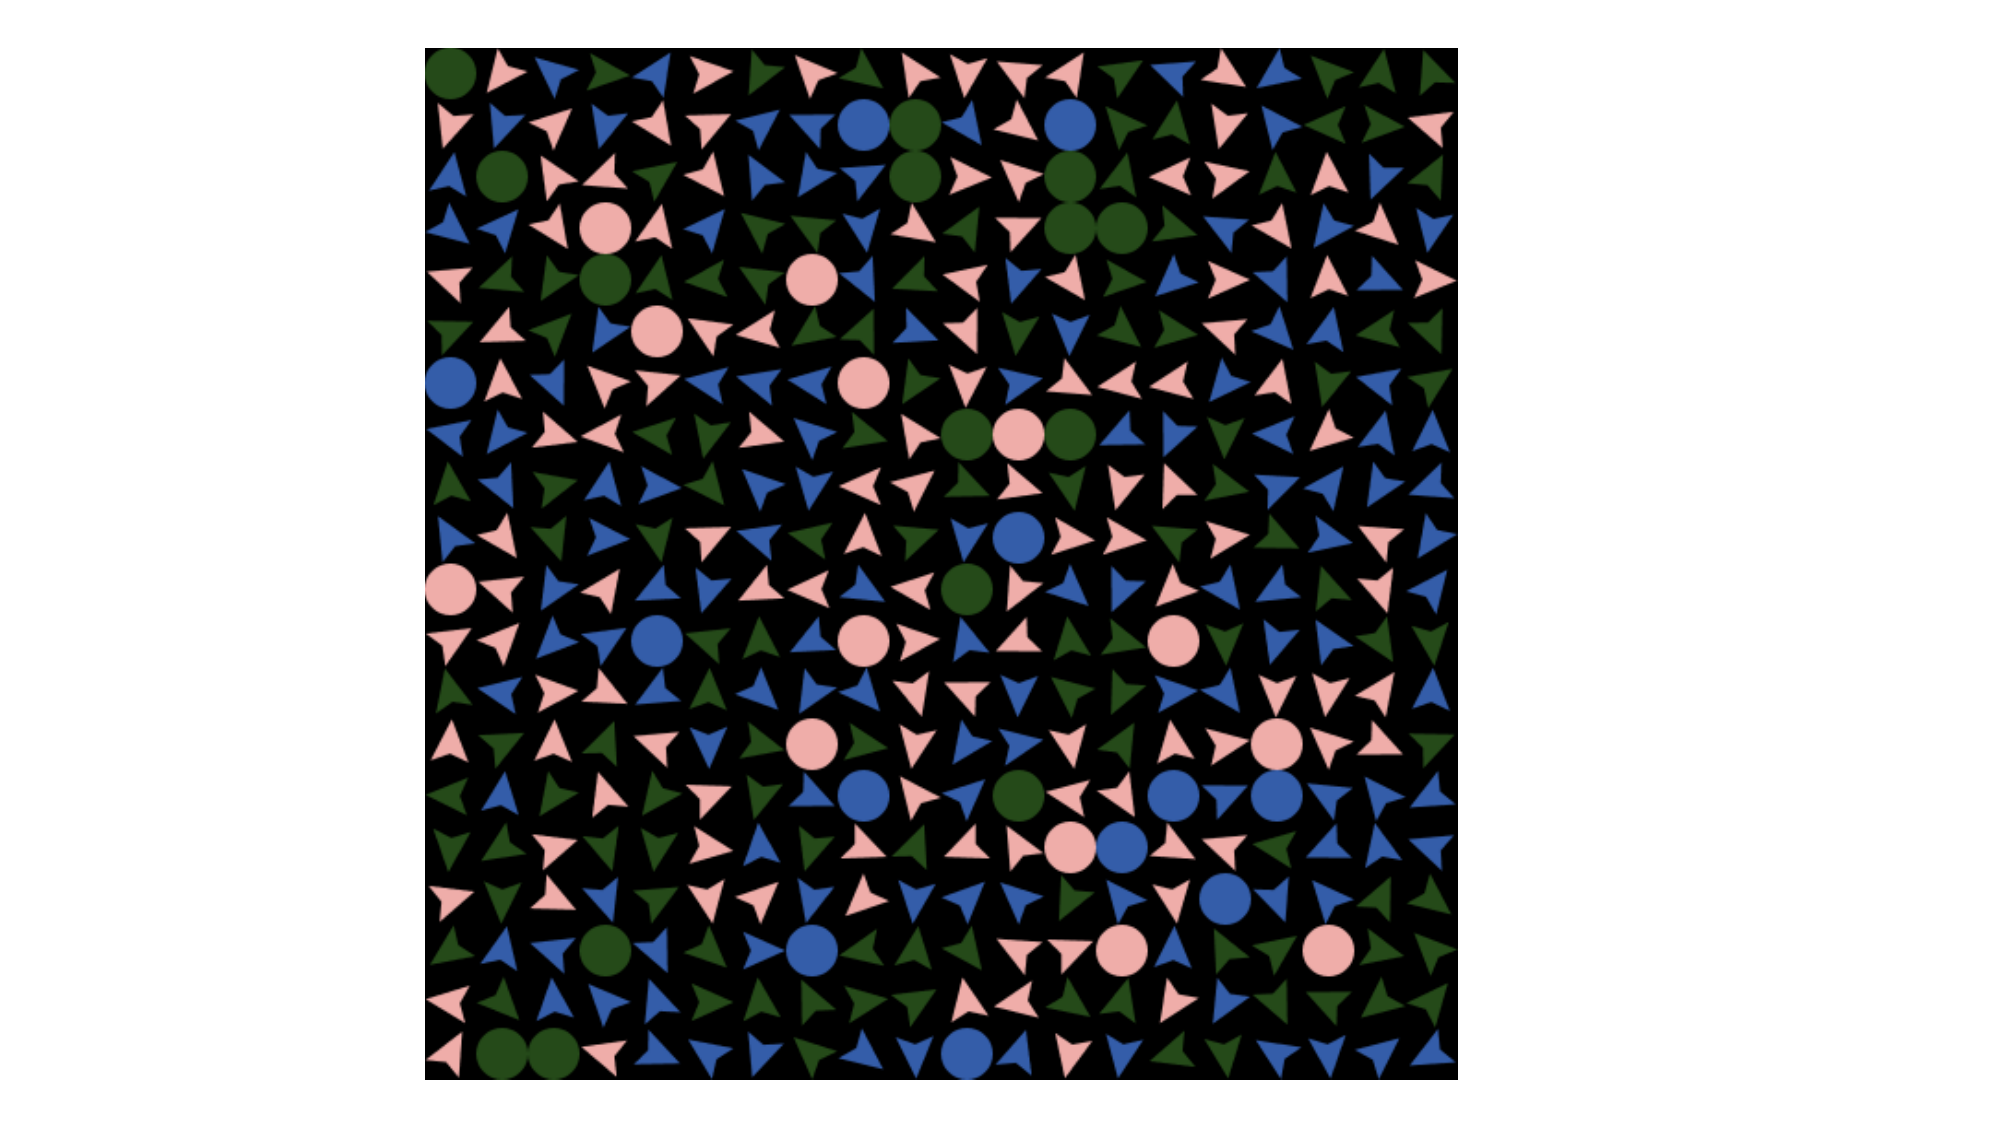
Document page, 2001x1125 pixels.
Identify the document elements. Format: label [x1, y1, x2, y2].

list [425, 48, 1458, 1080]
